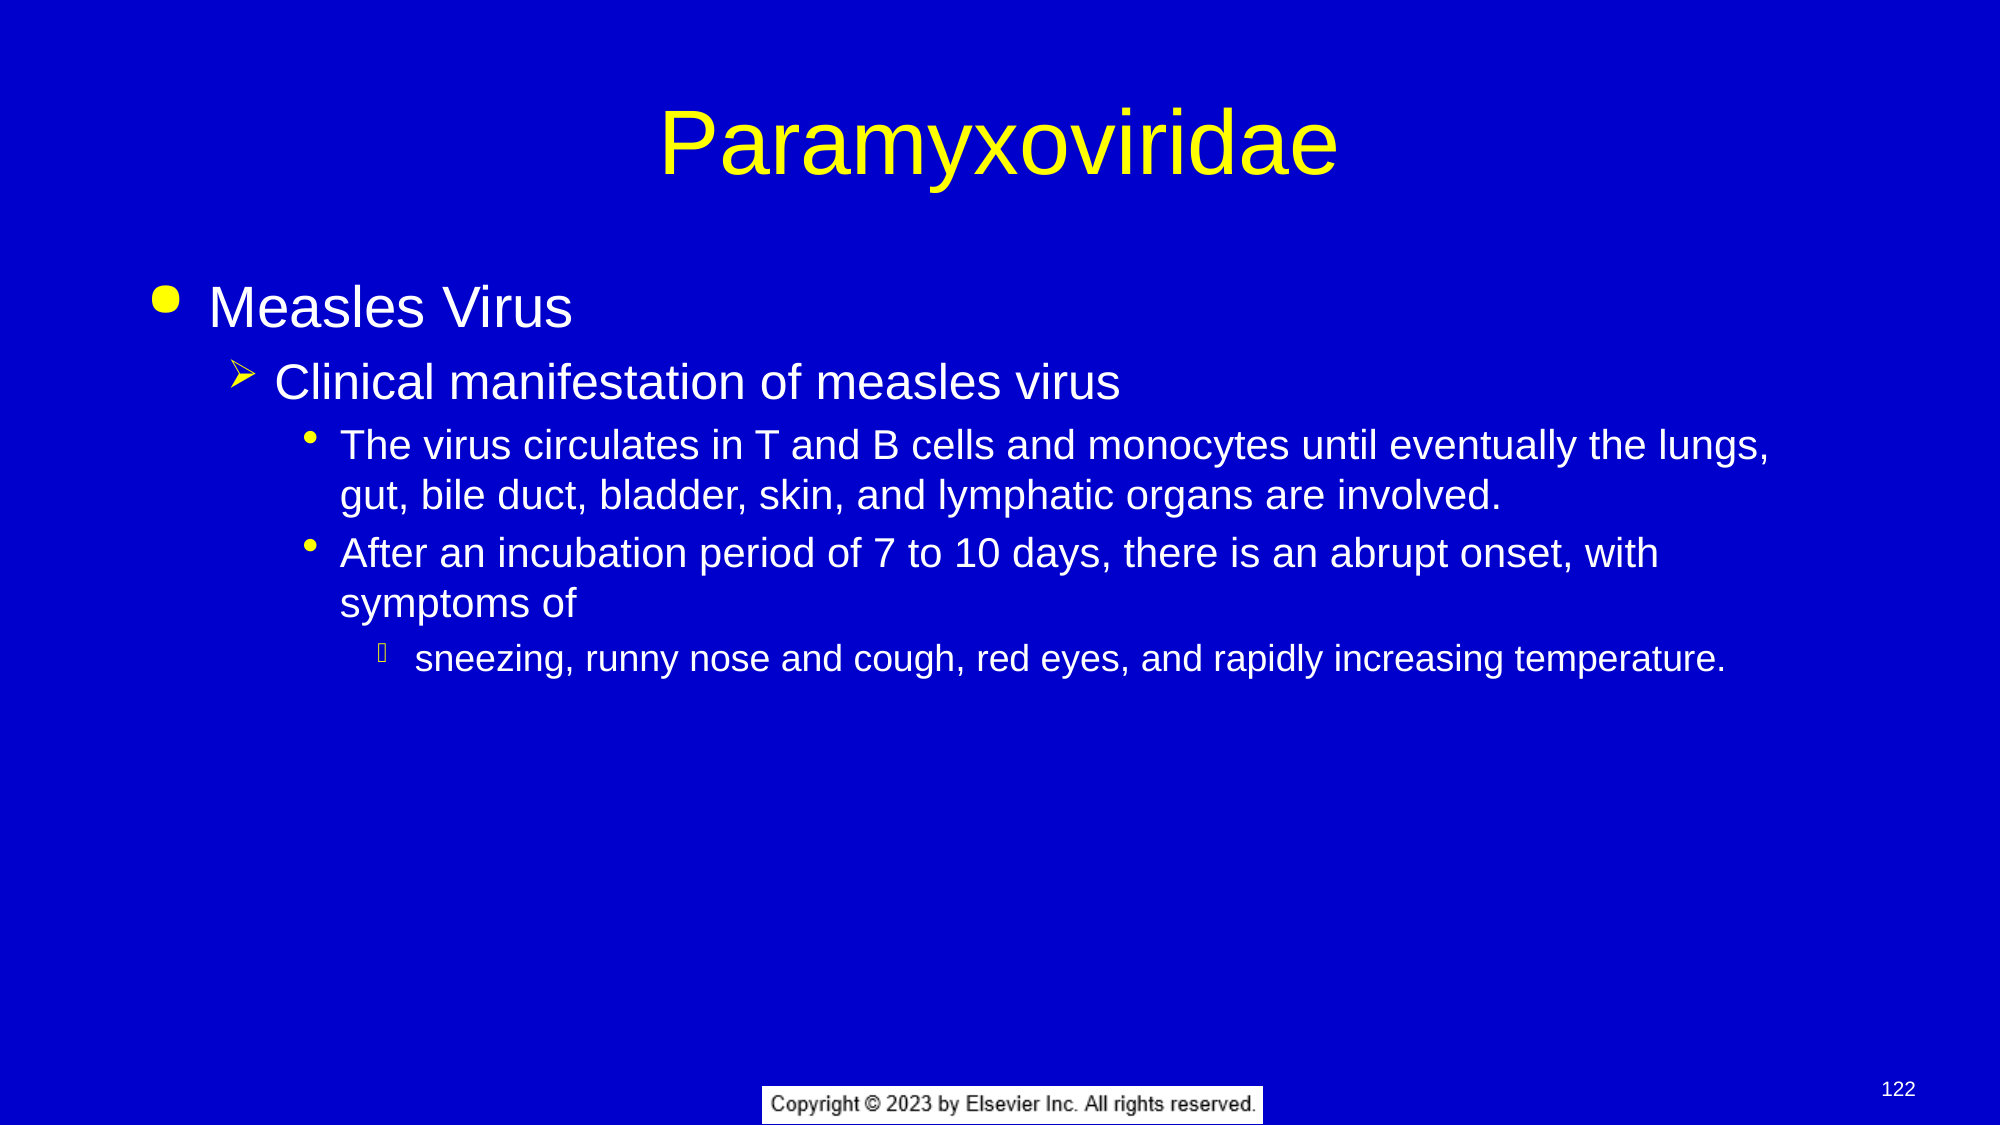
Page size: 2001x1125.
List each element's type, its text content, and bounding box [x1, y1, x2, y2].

title Paramyxoviridae [149, 37, 1851, 238]
picture [762, 1086, 1263, 1124]
list Measles Virus Clinical manifestation of measles virus The virus circulates in T and B cells and monocytes until eventually the lungs, gut, bile duct, bladder, skin, and lymphatic organs are involved. After an incubation period of 7 to 10 days, there is an abrupt onset, with symptoms of sneezing, runny nose and cough, red eyes, and rapidly increasing temperature. [136, 261, 1863, 977]
